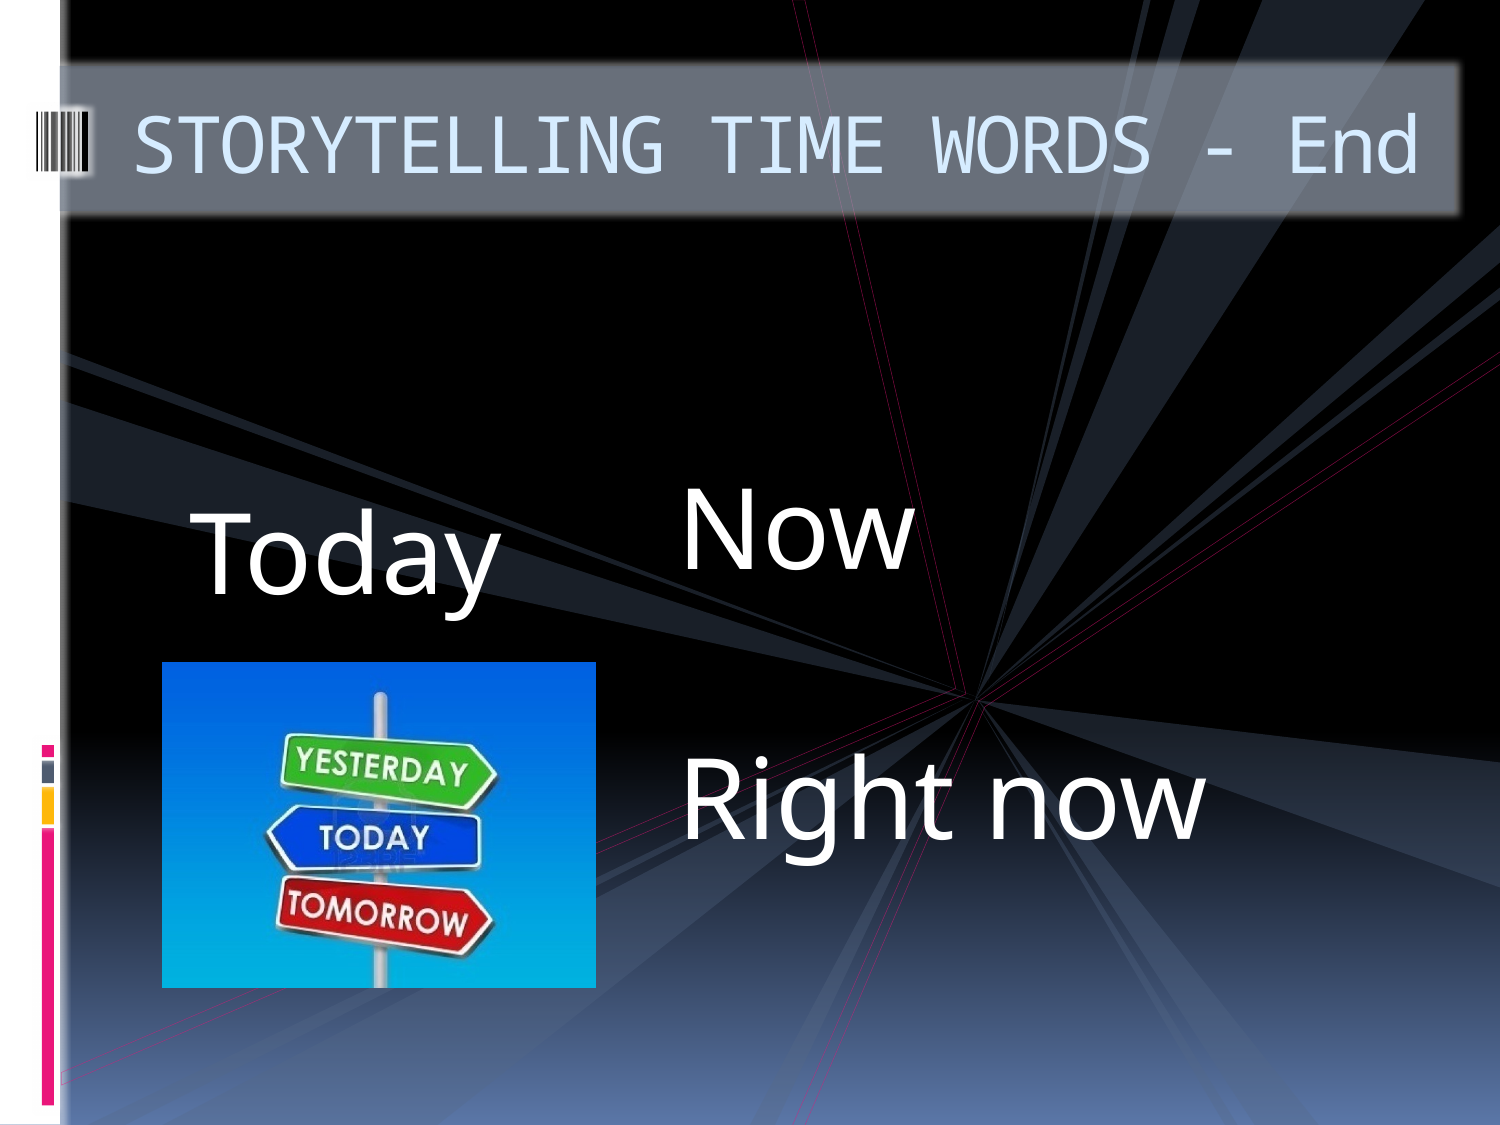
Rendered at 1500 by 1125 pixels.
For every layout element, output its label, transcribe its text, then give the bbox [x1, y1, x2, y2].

text_box Now Right now [662, 449, 1500, 870]
picture [161, 662, 597, 988]
title STORYTELLING TIME WORDS - End [115, 83, 1454, 212]
text_box Today [174, 474, 662, 625]
